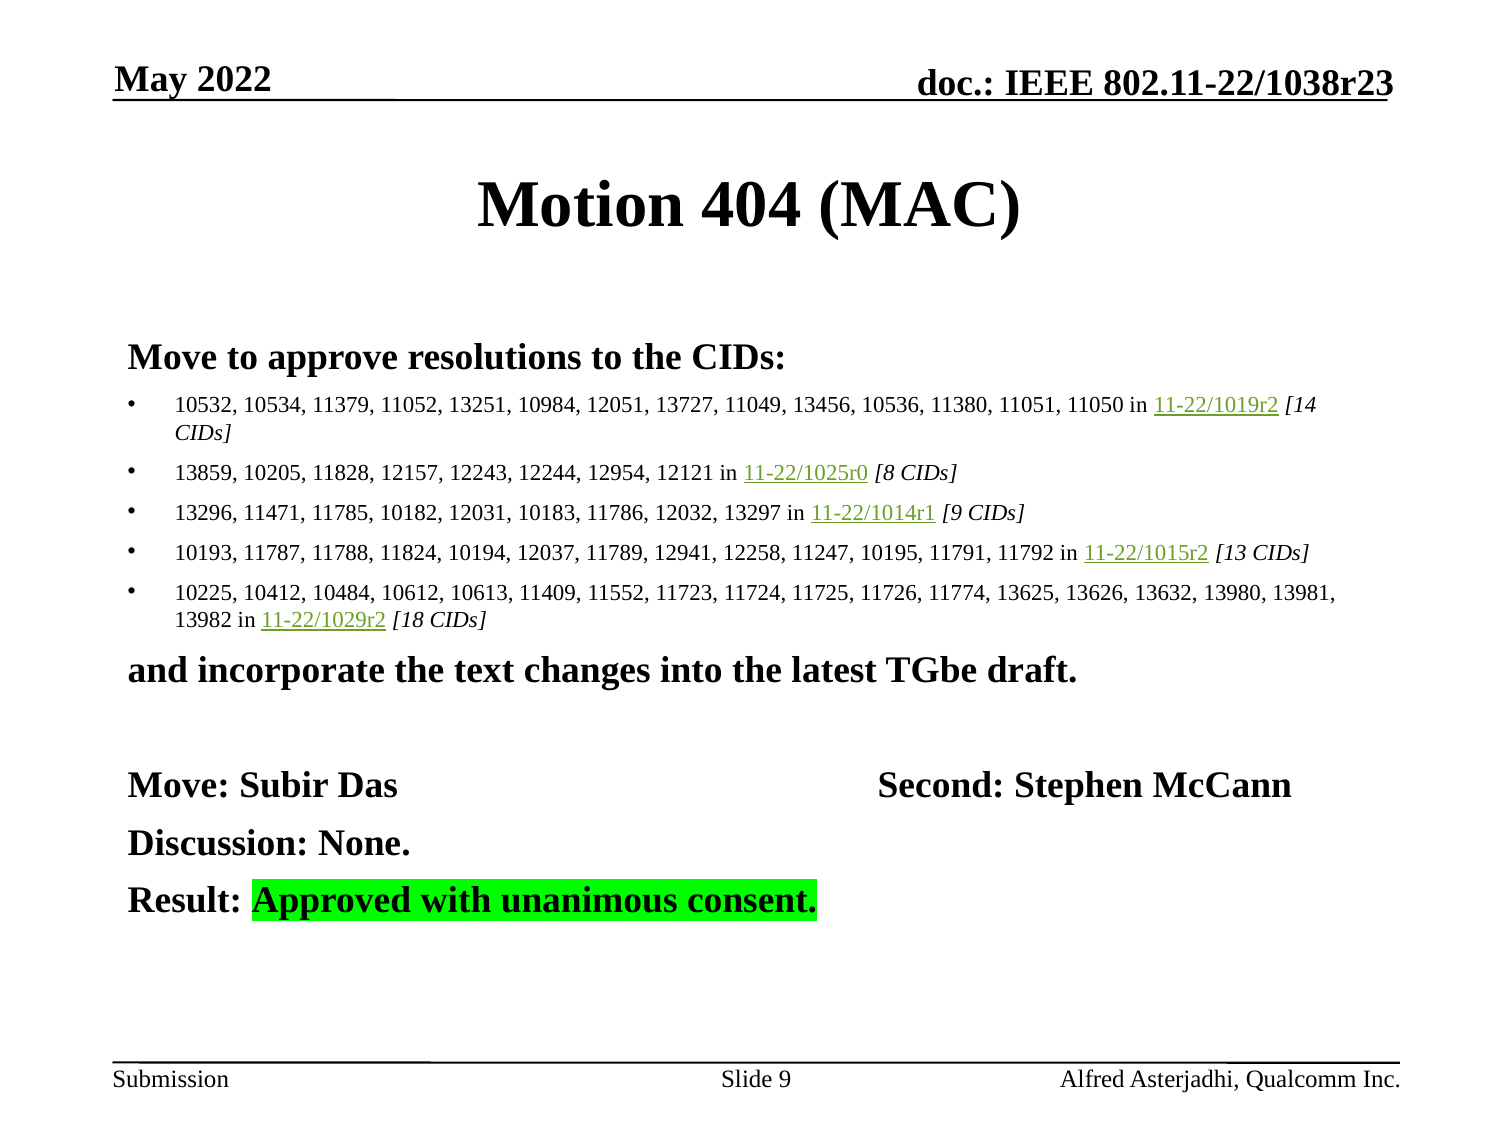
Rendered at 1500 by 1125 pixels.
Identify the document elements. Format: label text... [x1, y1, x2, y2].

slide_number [114, 54, 423, 100]
title Motion 404 (MAC) [112, 112, 1388, 288]
footer Alfred Asterjadhi, Qualcomm Inc. [878, 1061, 1402, 1093]
slide_number Slide 9 [712, 1061, 800, 1123]
list Move to approve resolutions to the CIDs: 10532, 10534, 11379, 11052, 13251, 10984, 12051, 13727, 11049, 13456, 10536, 11380, 11051, 11050 in 11-22/1019r2 [14 CIDs] 13859, 10205, 11828, 12157, 12243, 12244, 12954, 12121 in 11-22/1025r0 [8 CIDs] 13296, 11471, 11785, 10182, 12031, 10183, 11786, 12032, 13297 in 11-22/1014r1 [9 CIDs] 10193, 11787, 11788, 11824, 10194, 12037, 11789, 12941, 12258, 11247, 10195, 11791, 11792 in 11-22/1015r2 [13 CIDs] 10225, 10412, 10484, 10612, 10613, 11409, 11552, 11723, 11724, 11725, 11726, 11774, 13625, 13626, 13632, 13980, 13981, 13982 in 11-22/1029r2 [18 CIDs] and incorporate the text changes into the latest TGbe draft. Move: Subir Das Second: Stephen McCann Discussion: None. Result: Approved with unanimous consent. [112, 324, 1388, 1063]
